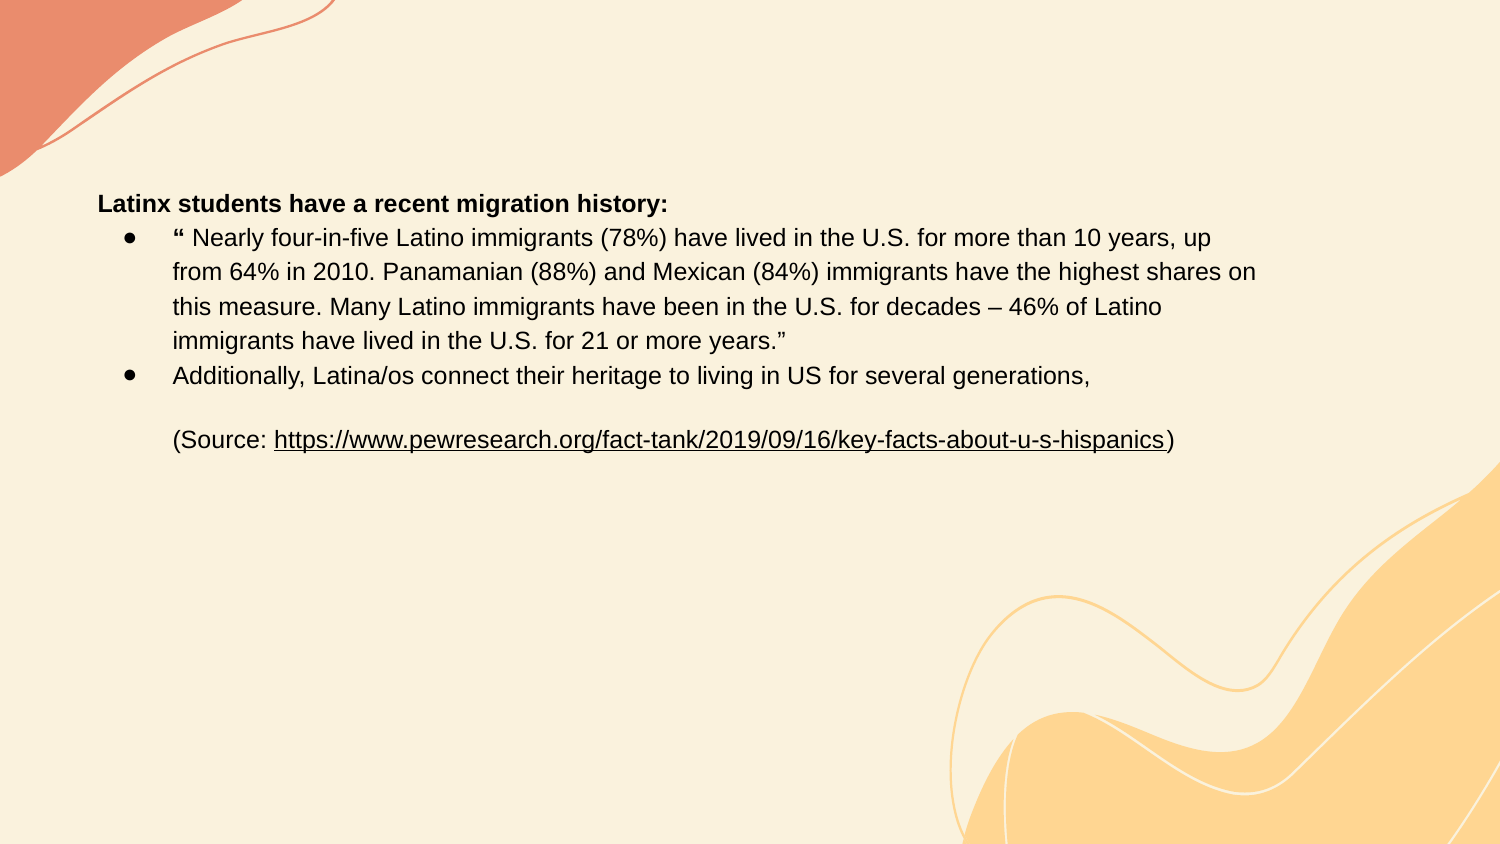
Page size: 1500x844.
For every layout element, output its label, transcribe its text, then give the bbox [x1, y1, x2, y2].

text_box Latinx students have a recent migration history: “ Nearly four-in-five Latino immigrants (78%) have lived in the U.S. for more than 10 years, up from 64% in 2010. Panamanian (88%) and Mexican (84%) immigrants have the highest shares on this measure. Many Latino immigrants have been in the U.S. for decades – 46% of Latino immigrants have lived in the U.S. for 21 or more years.” Additionally, Latina/os connect their heritage to living in US for several generations, (Source: https://www.pewresearch.org/fact-tank/2019/09/16/key-facts-about-u-s-hispanics) [82, 43, 1284, 628]
